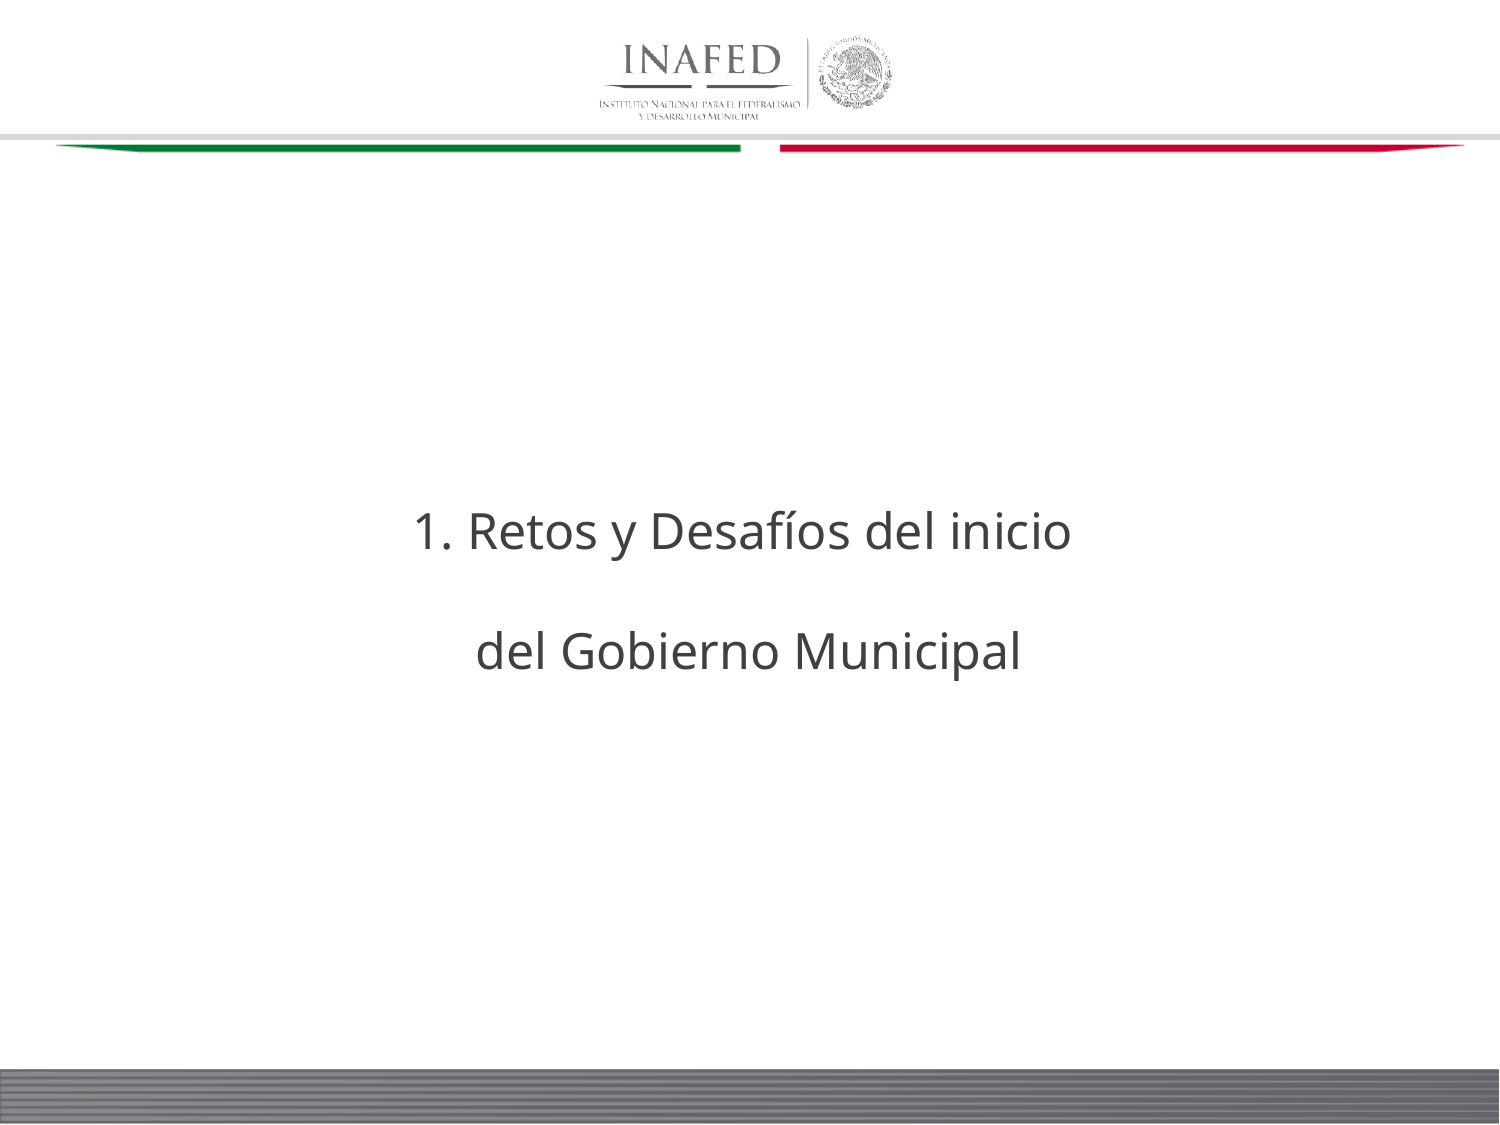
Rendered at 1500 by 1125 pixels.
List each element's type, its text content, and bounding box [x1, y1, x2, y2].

picture [596, 34, 903, 123]
picture [52, 138, 1471, 163]
text_box 1. Retos y Desafíos del inicio del Gobierno Municipal [49, 432, 1450, 688]
picture [0, 1068, 1499, 1125]
